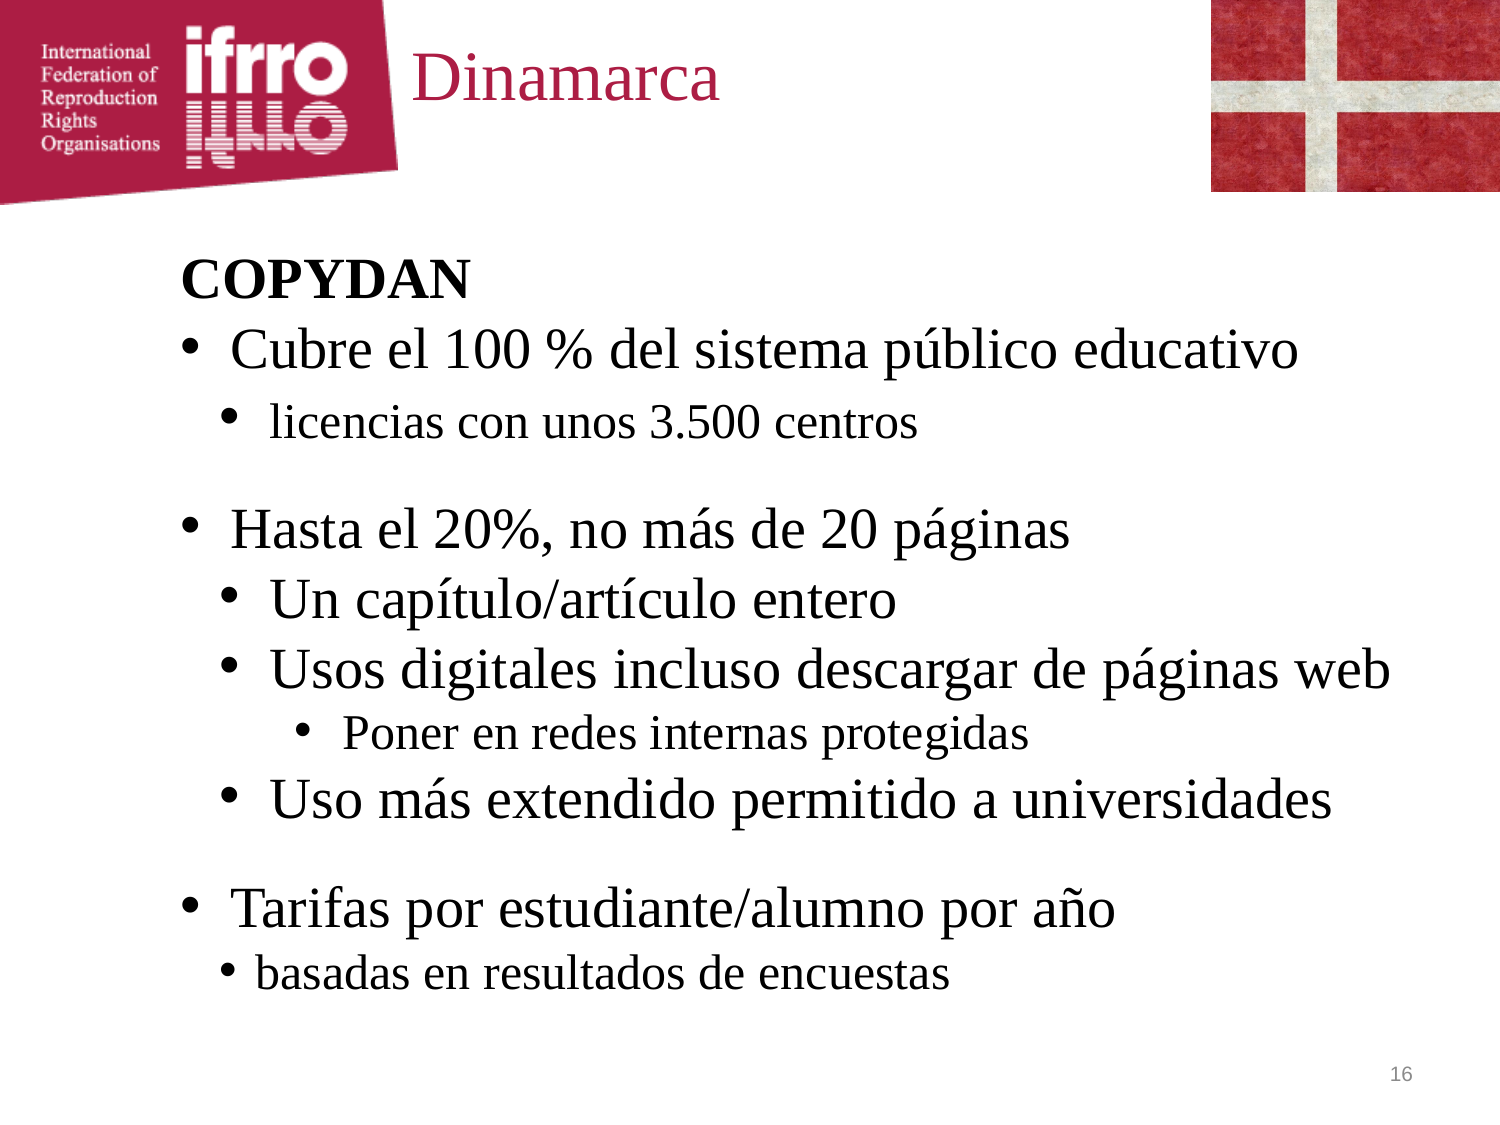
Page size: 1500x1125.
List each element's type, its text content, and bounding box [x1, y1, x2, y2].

slide_number 16 [1077, 1042, 1428, 1103]
picture [0, 0, 398, 205]
text_box [75, 215, 1467, 1013]
text_box COPYDAN Cubre el 100 % del sistema público educativo licencias con unos 3.500 centros Hasta el 20%, no más de 20 páginas Un capítulo/artículo entero Usos digitales incluso descargar de páginas web Poner en redes internas protegidas Uso más extendido permitido a universidades Tarifas por estudiante/alumno por año basadas en resultados de encuestas [165, 232, 1467, 1007]
picture [1210, 0, 1500, 192]
text_box Dinamarca [396, 22, 1205, 109]
